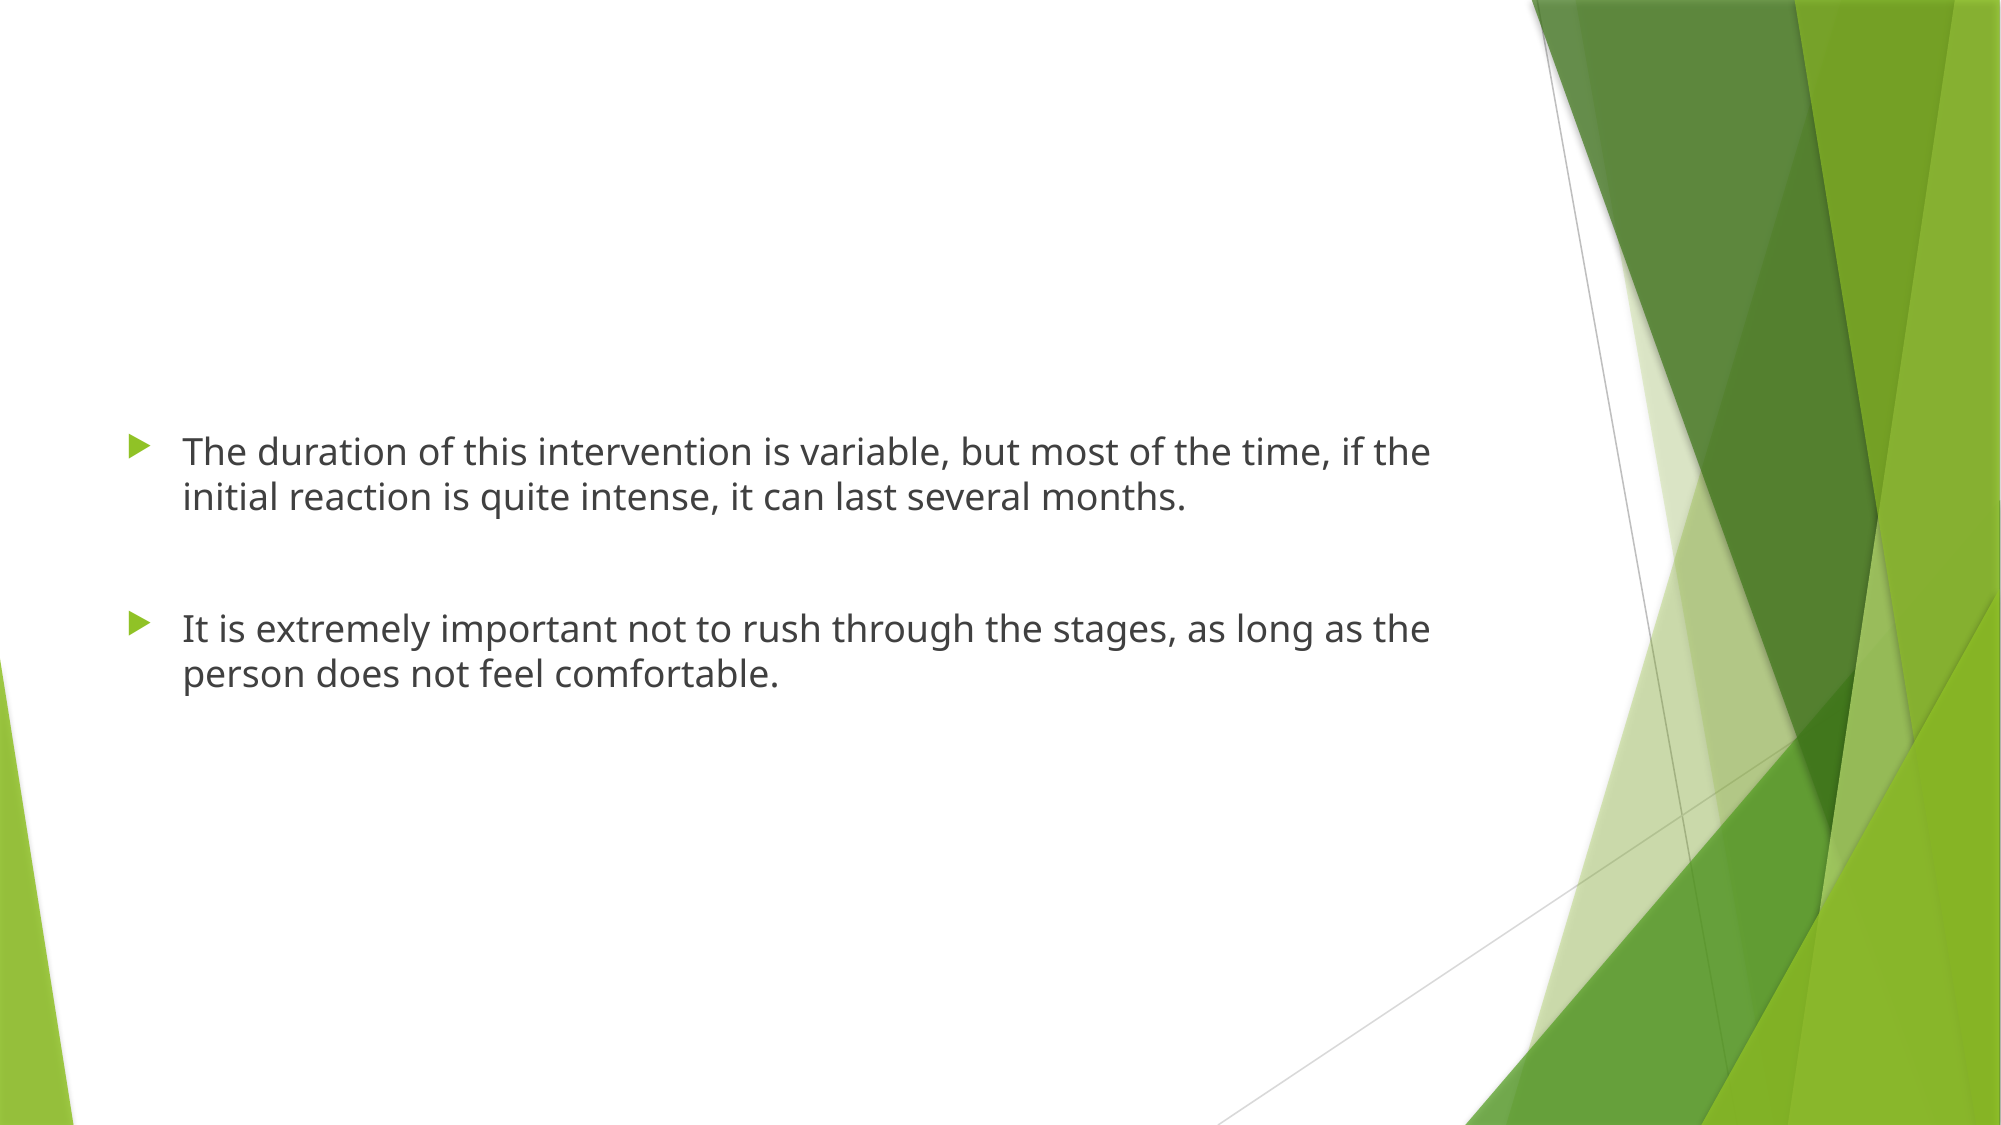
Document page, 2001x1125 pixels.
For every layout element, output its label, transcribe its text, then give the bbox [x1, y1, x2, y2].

list The duration of this intervention is variable, but most of the time, if the initial reaction is quite intense, it can last several months. It is extremely important not to rush through the stages, as long as the person does not feel comfortable. [111, 354, 1522, 992]
